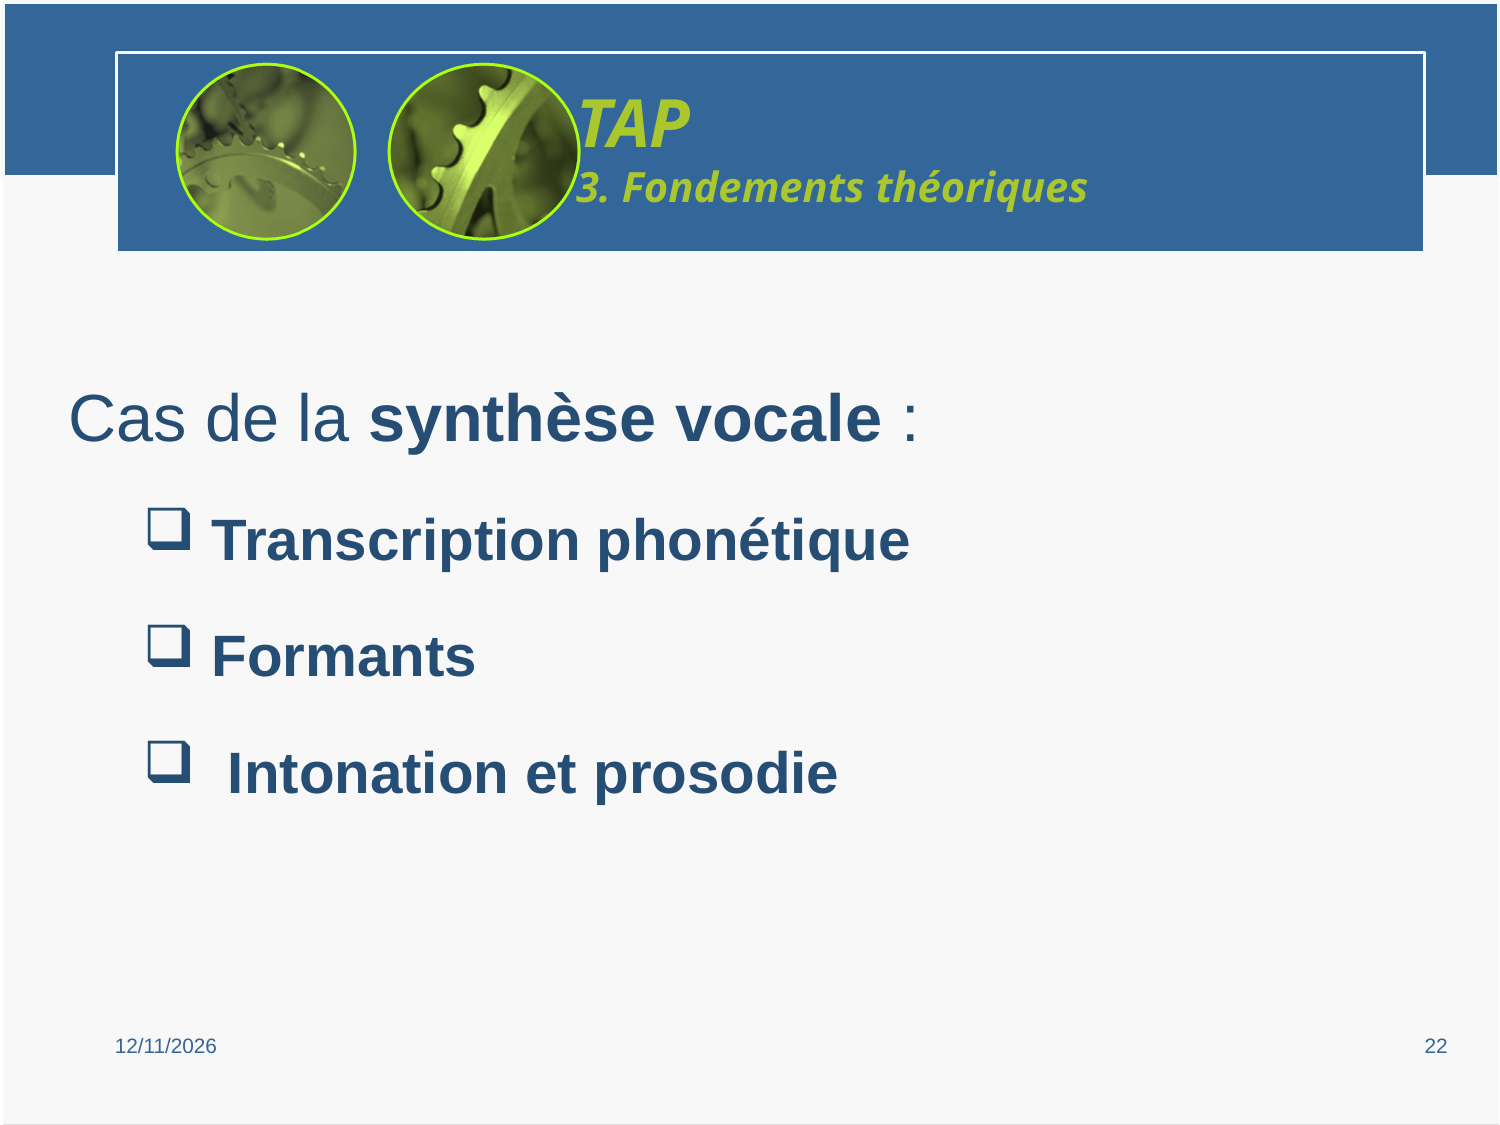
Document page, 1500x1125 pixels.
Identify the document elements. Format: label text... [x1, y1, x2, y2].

picture [0, 0, 1500, 1125]
slide_number 22 [1149, 1024, 1463, 1101]
list Cas de la synthèse vocale : Transcription phonétique Formants Intonation et prosodie [52, 287, 1463, 988]
text_box TAP 3. Fondements théoriques [560, 54, 1424, 237]
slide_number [99, 1024, 413, 1101]
